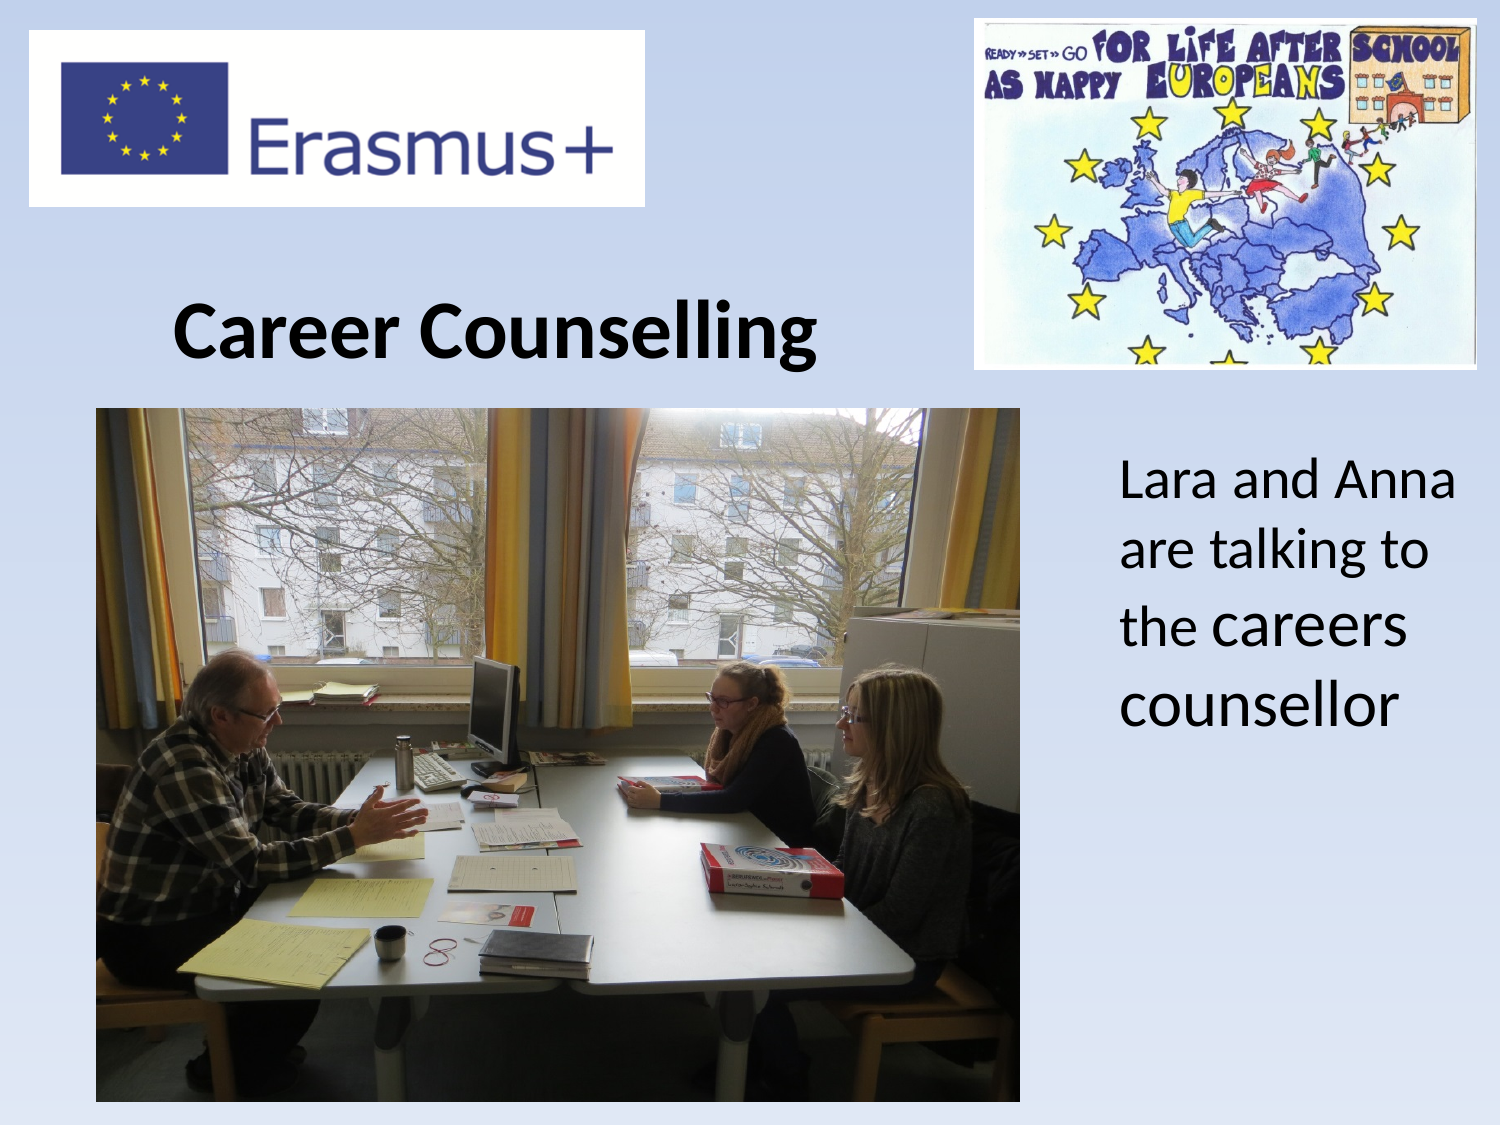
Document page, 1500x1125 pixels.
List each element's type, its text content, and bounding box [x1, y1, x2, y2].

picture [974, 18, 1477, 371]
picture [95, 408, 1020, 1102]
list Lara and Anna are talking to the careers counsellor [1104, 432, 1478, 882]
title Career Counselling [88, 231, 904, 420]
picture [29, 30, 645, 208]
